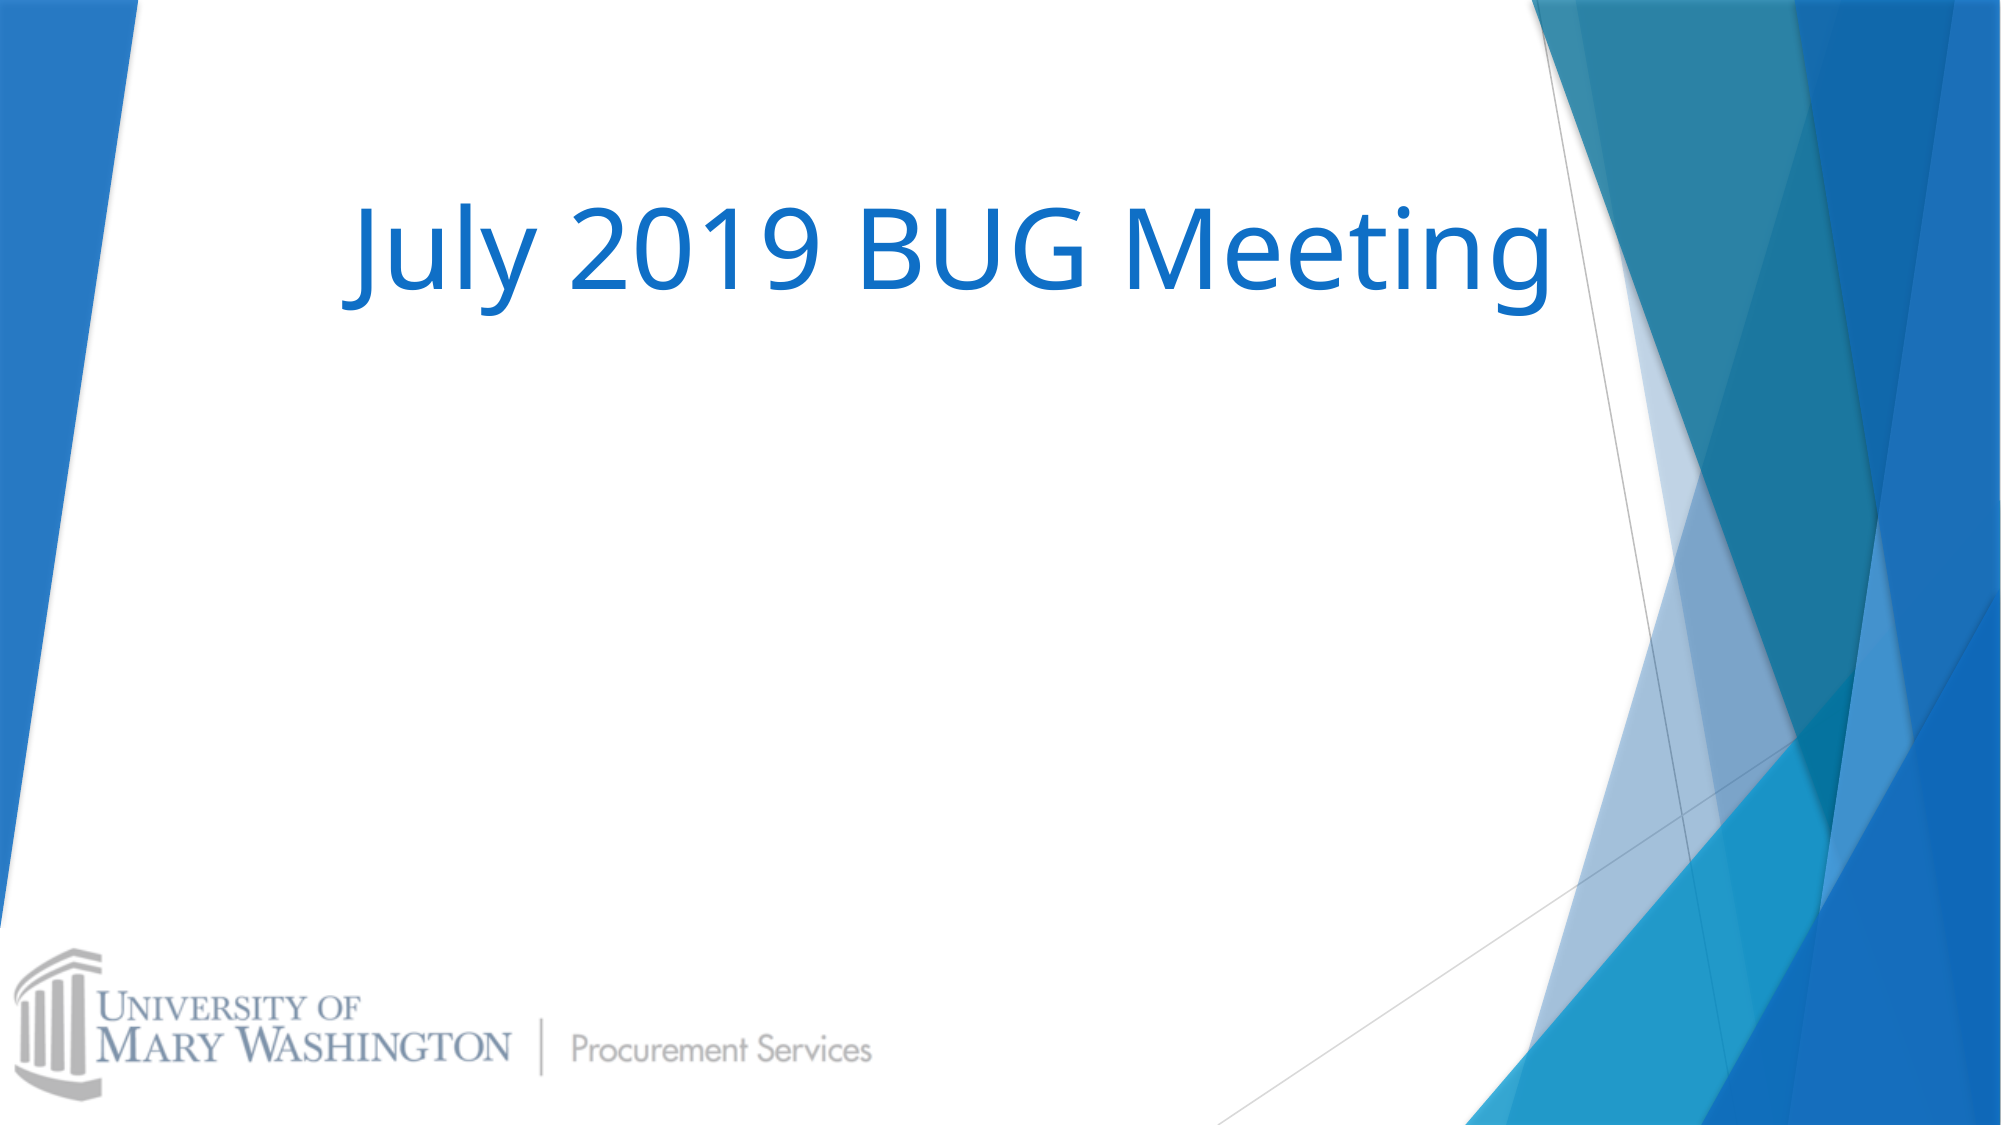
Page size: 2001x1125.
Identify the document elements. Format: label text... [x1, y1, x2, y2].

title July 2019 BUG Meeting [116, 172, 1573, 320]
picture [0, 928, 885, 1116]
